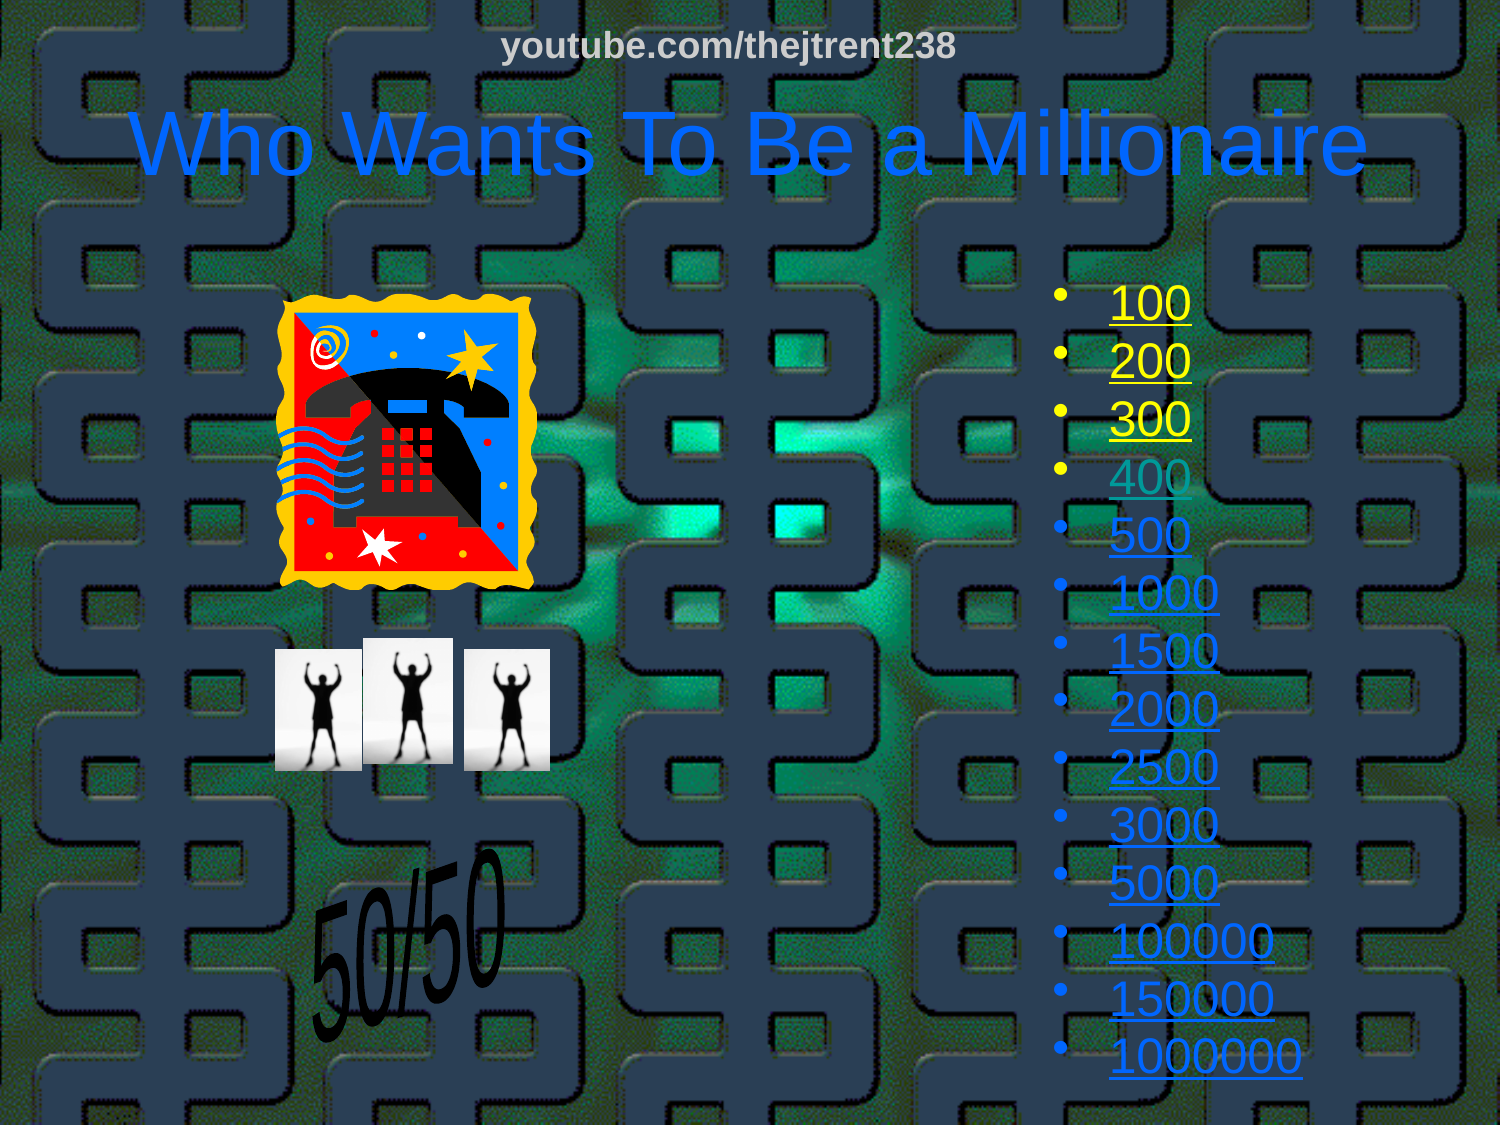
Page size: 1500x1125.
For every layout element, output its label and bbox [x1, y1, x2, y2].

list [274, 293, 538, 591]
list [274, 637, 551, 771]
picture [0, 0, 1500, 1125]
